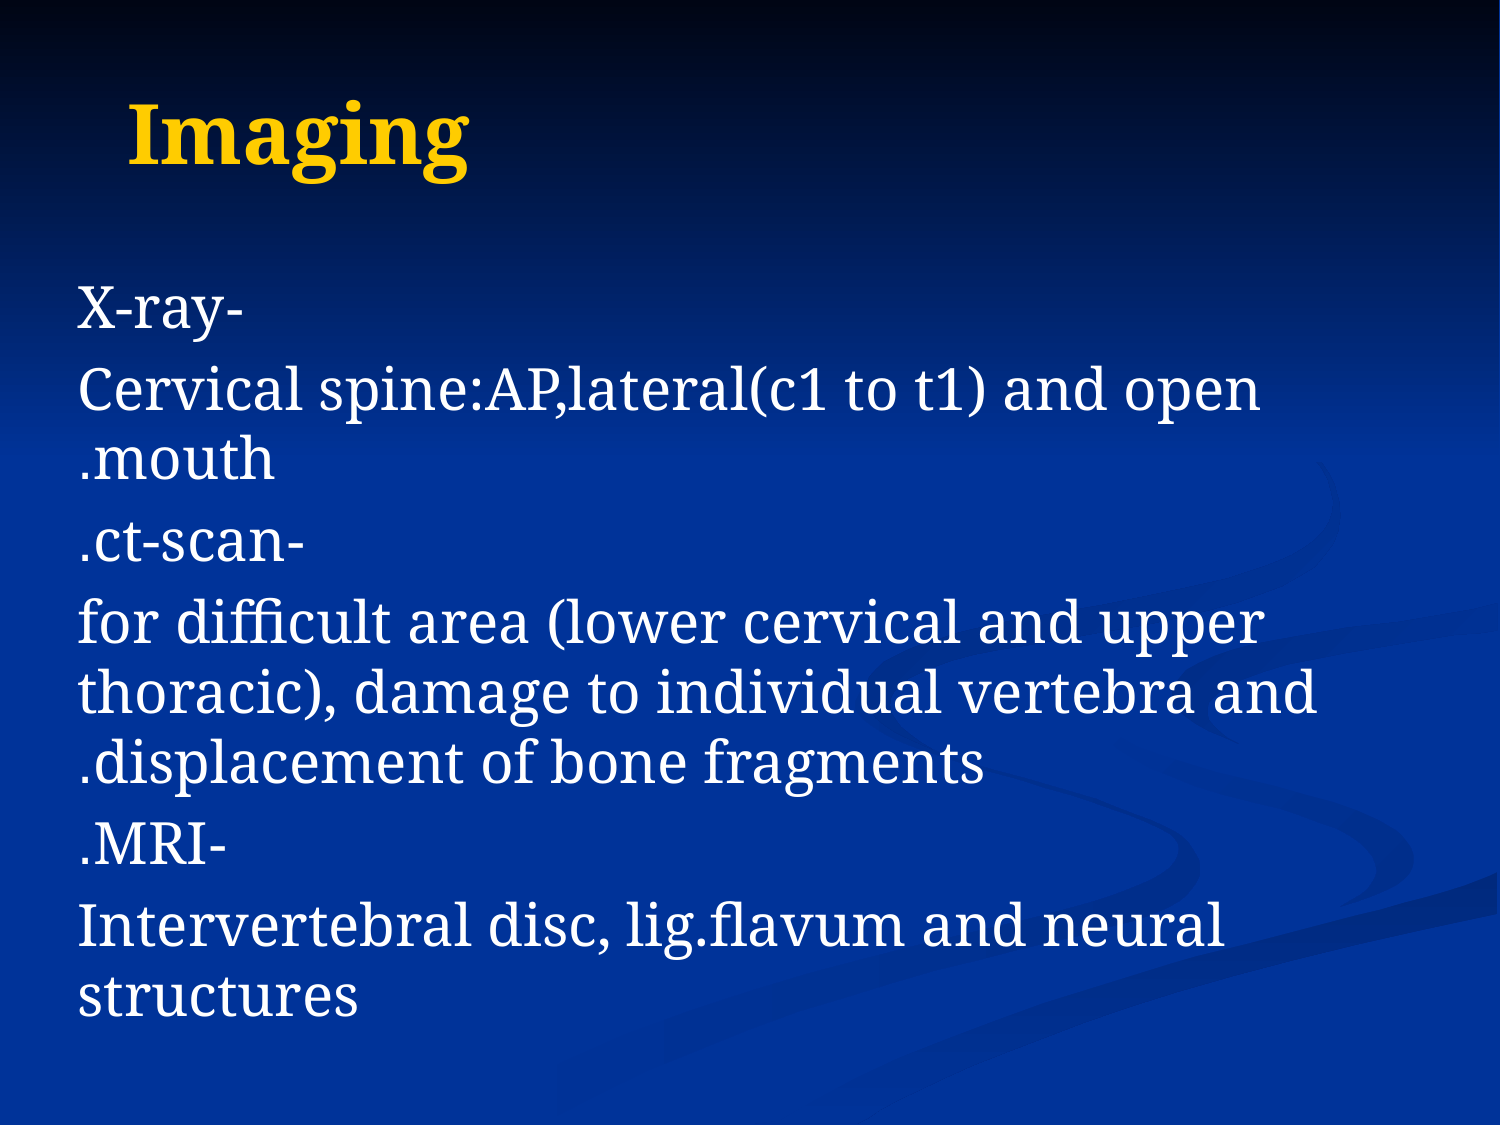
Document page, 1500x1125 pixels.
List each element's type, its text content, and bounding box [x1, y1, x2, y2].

title Imaging [112, 49, 1388, 213]
subtitle -X-ray Cervical spine:AP,lateral(c1 to t1) and open mouth. -ct-scan. for difficult area (lower cervical and upper thoracic), damage to individual vertebra and displacement of bone fragments. -MRI. Intervertebral disc, lig.flavum and neural structures [62, 262, 1426, 1013]
